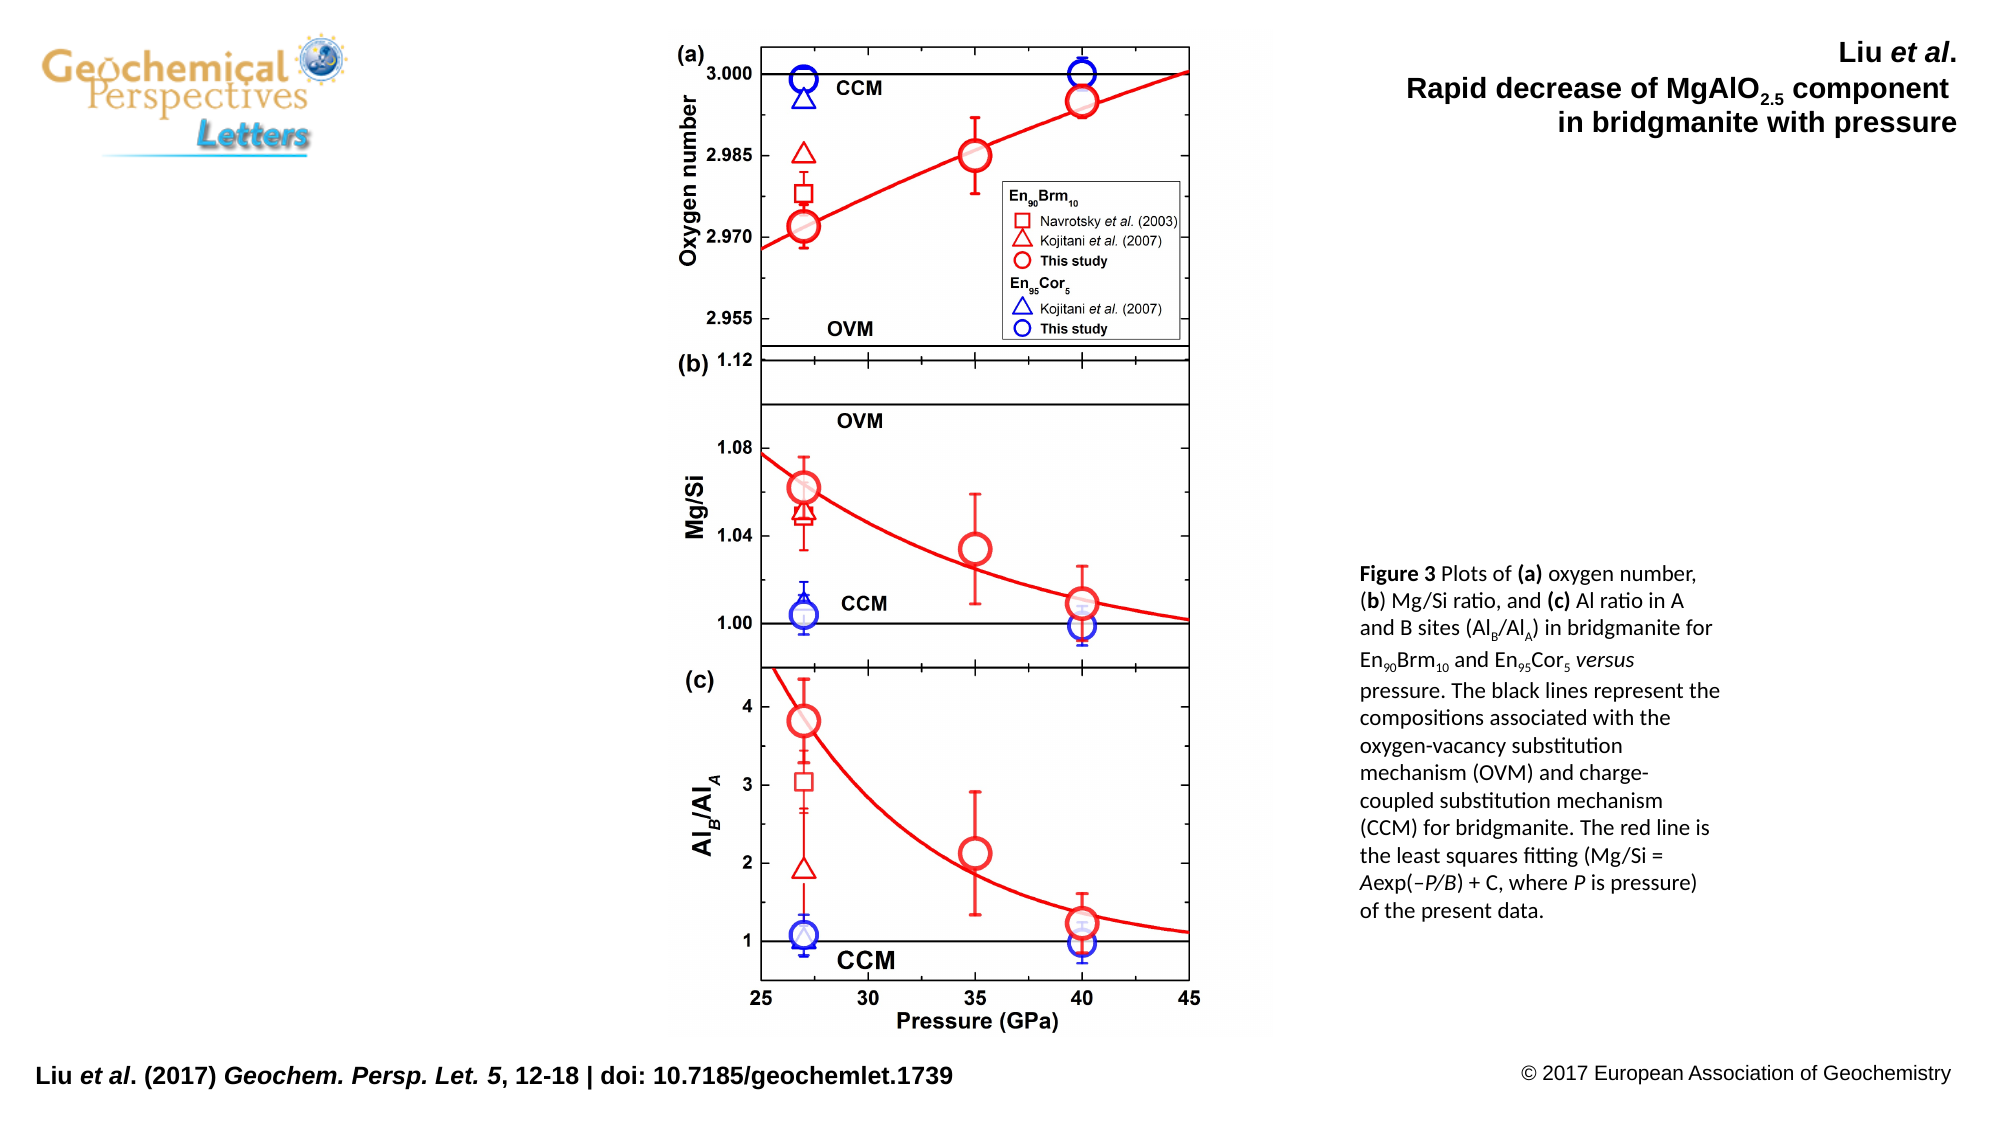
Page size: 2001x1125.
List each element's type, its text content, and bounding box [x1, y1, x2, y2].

text_box Liu et al. (2017) Geochem. Persp. Let. 5, 12-18 | doi: 10.7185/geochemlet.1739 [35, 1061, 1235, 1110]
text_box Liu et al. Rapid decrease of MgAlO2.5 component in bridgmanite with pressure [1273, 29, 1973, 146]
text_box © 2017 European Association of Geochemistry [1521, 1061, 1953, 1108]
text_box Figure 3 Plots of (a) oxygen number, (b) Mg/Si ratio, and (c) Al ratio in A and B sites (AlB/AlA) in bridgmanite for En90Brm10 and En95Cor5 versus pressure. The black lines represent the compositions associated with the oxygen-vacancy substitution mechanism (OVM) and charge-coupled substitution mechanism (CCM) for bridgmanite. The red line is the least squares fitting (Mg/Si = Aexp(–P/B) + C, where P is pressure) of the present data. [1345, 550, 1737, 930]
picture [668, 29, 1273, 1037]
picture [35, 29, 368, 167]
